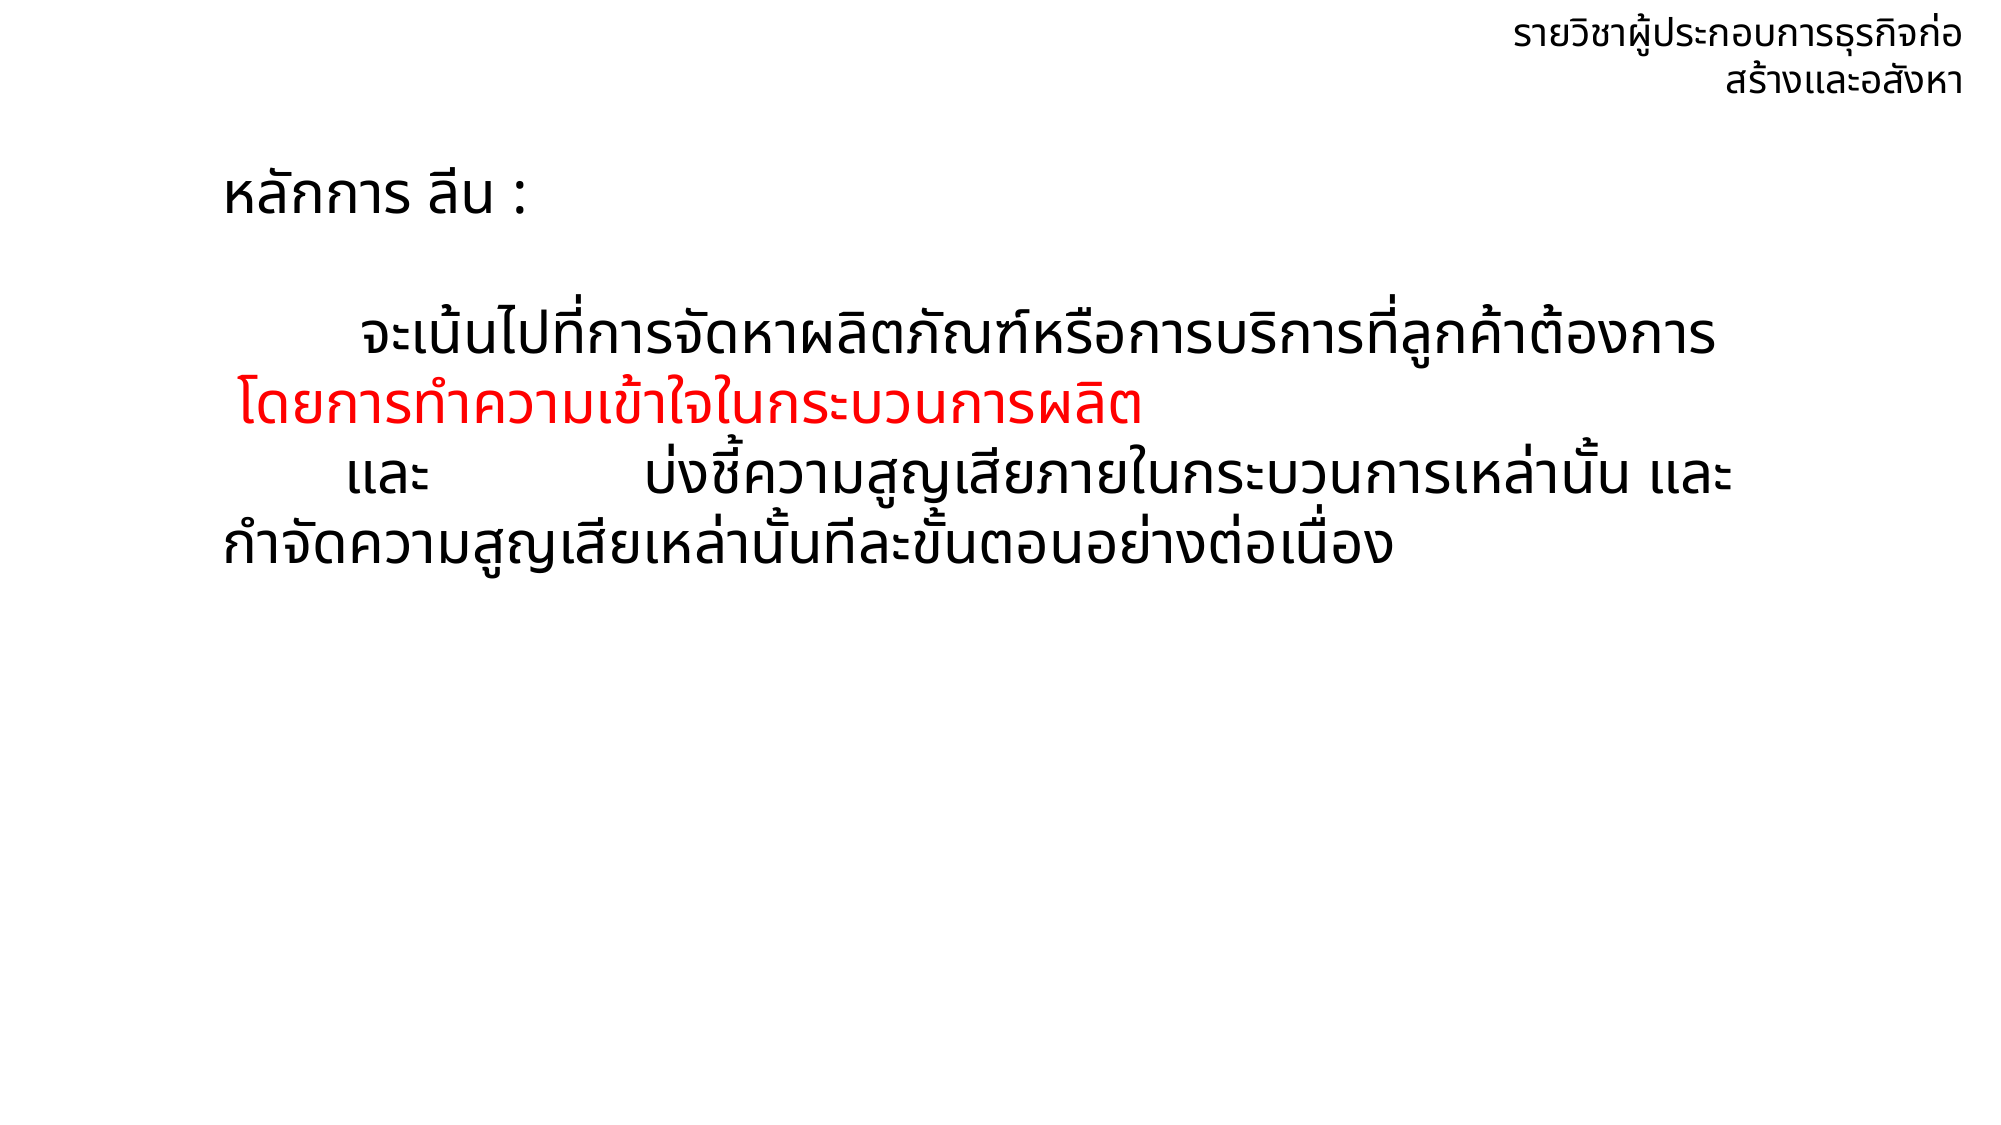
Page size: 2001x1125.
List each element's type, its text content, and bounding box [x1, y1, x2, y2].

text_box หลักการ ลีน : จะเน้นไปที่การจัดหาผลิตภัณฑ์หรือการบริการที่ลูกค้าต้องการ โดยการทำความเข้าใจในกระบวนการผลิต และ บ่งชี้ความสูญเสียภายในกระบวนการเหล่านั้น และกำจัดความสูญเสียเหล่านั้นทีละขั้นตอนอย่างต่อเนื่อง [207, 147, 1792, 583]
text_box รายวิชาผู้ประกอบการธุรกิจก่อสร้างและอสังหา [1440, 0, 1979, 109]
